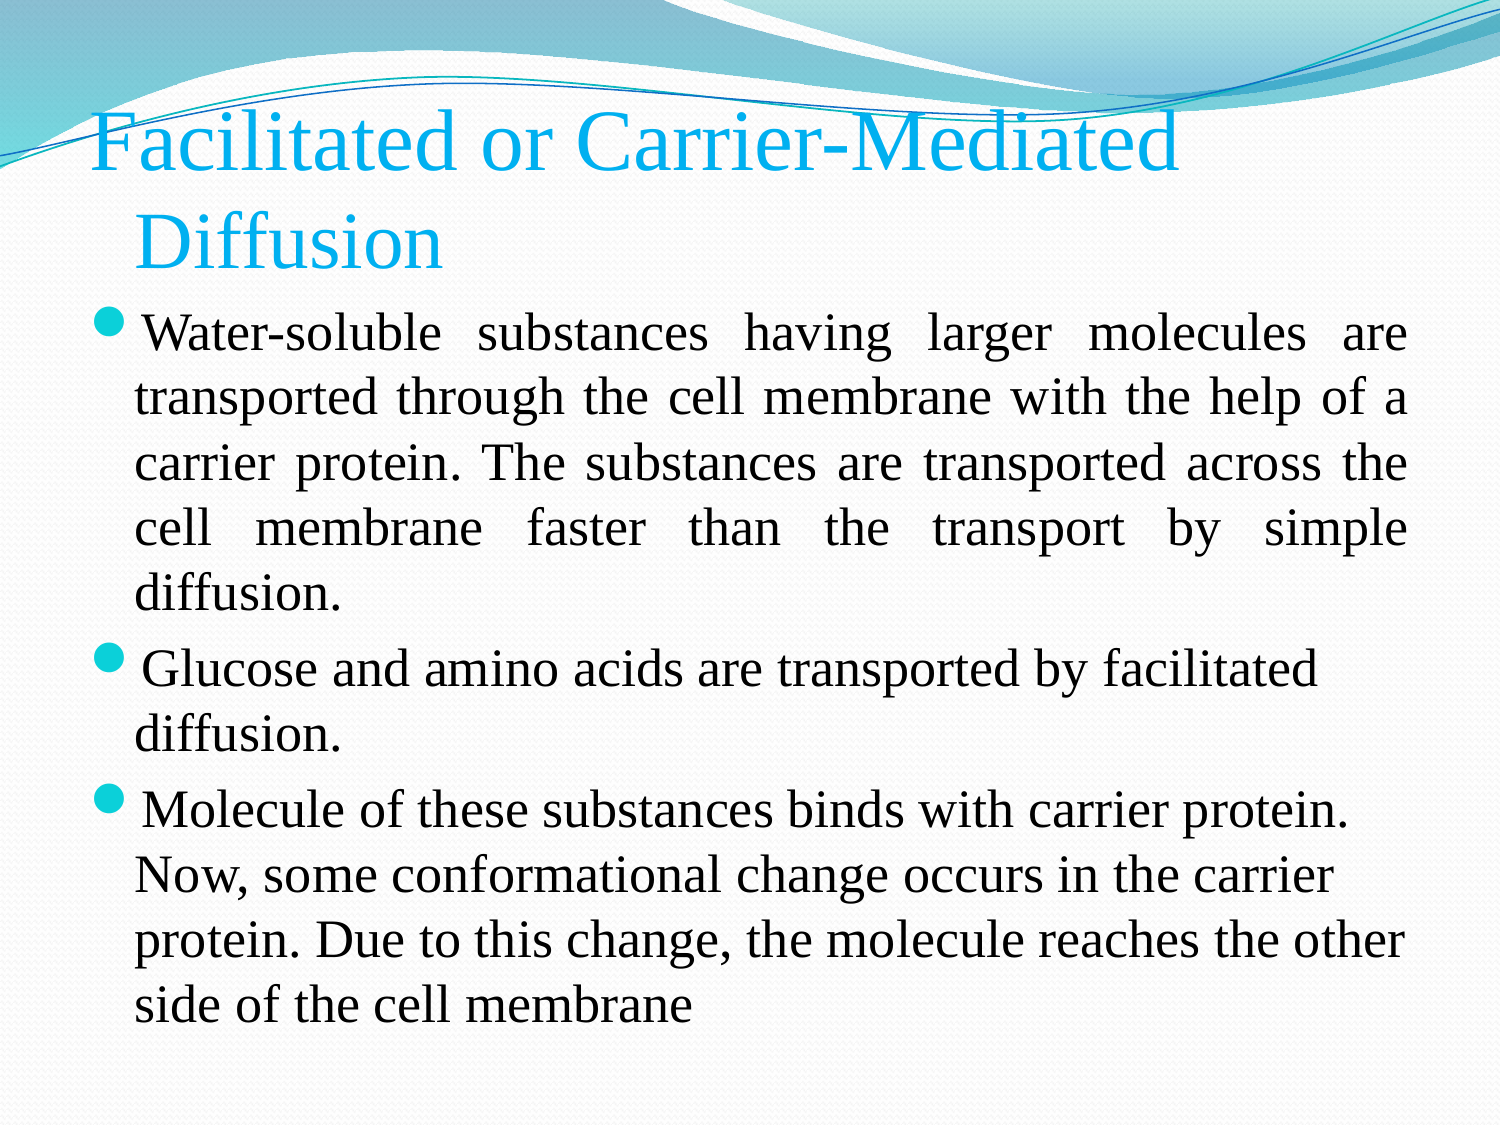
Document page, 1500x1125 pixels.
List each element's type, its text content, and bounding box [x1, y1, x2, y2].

list Facilitated or Carrier-Mediated Diffusion Water-soluble substances having larger molecules are transported through the cell membrane with the help of a carrier protein. The substances are transported across the cell membrane faster than the transport by simple diffusion. Glucose and amino acids are transported by facilitated diffusion. Molecule of these substances binds with carrier protein. Now, some conformational change occurs in the carrier protein. Due to this change, the molecule reaches the other side of the cell membrane [75, 75, 1425, 1050]
